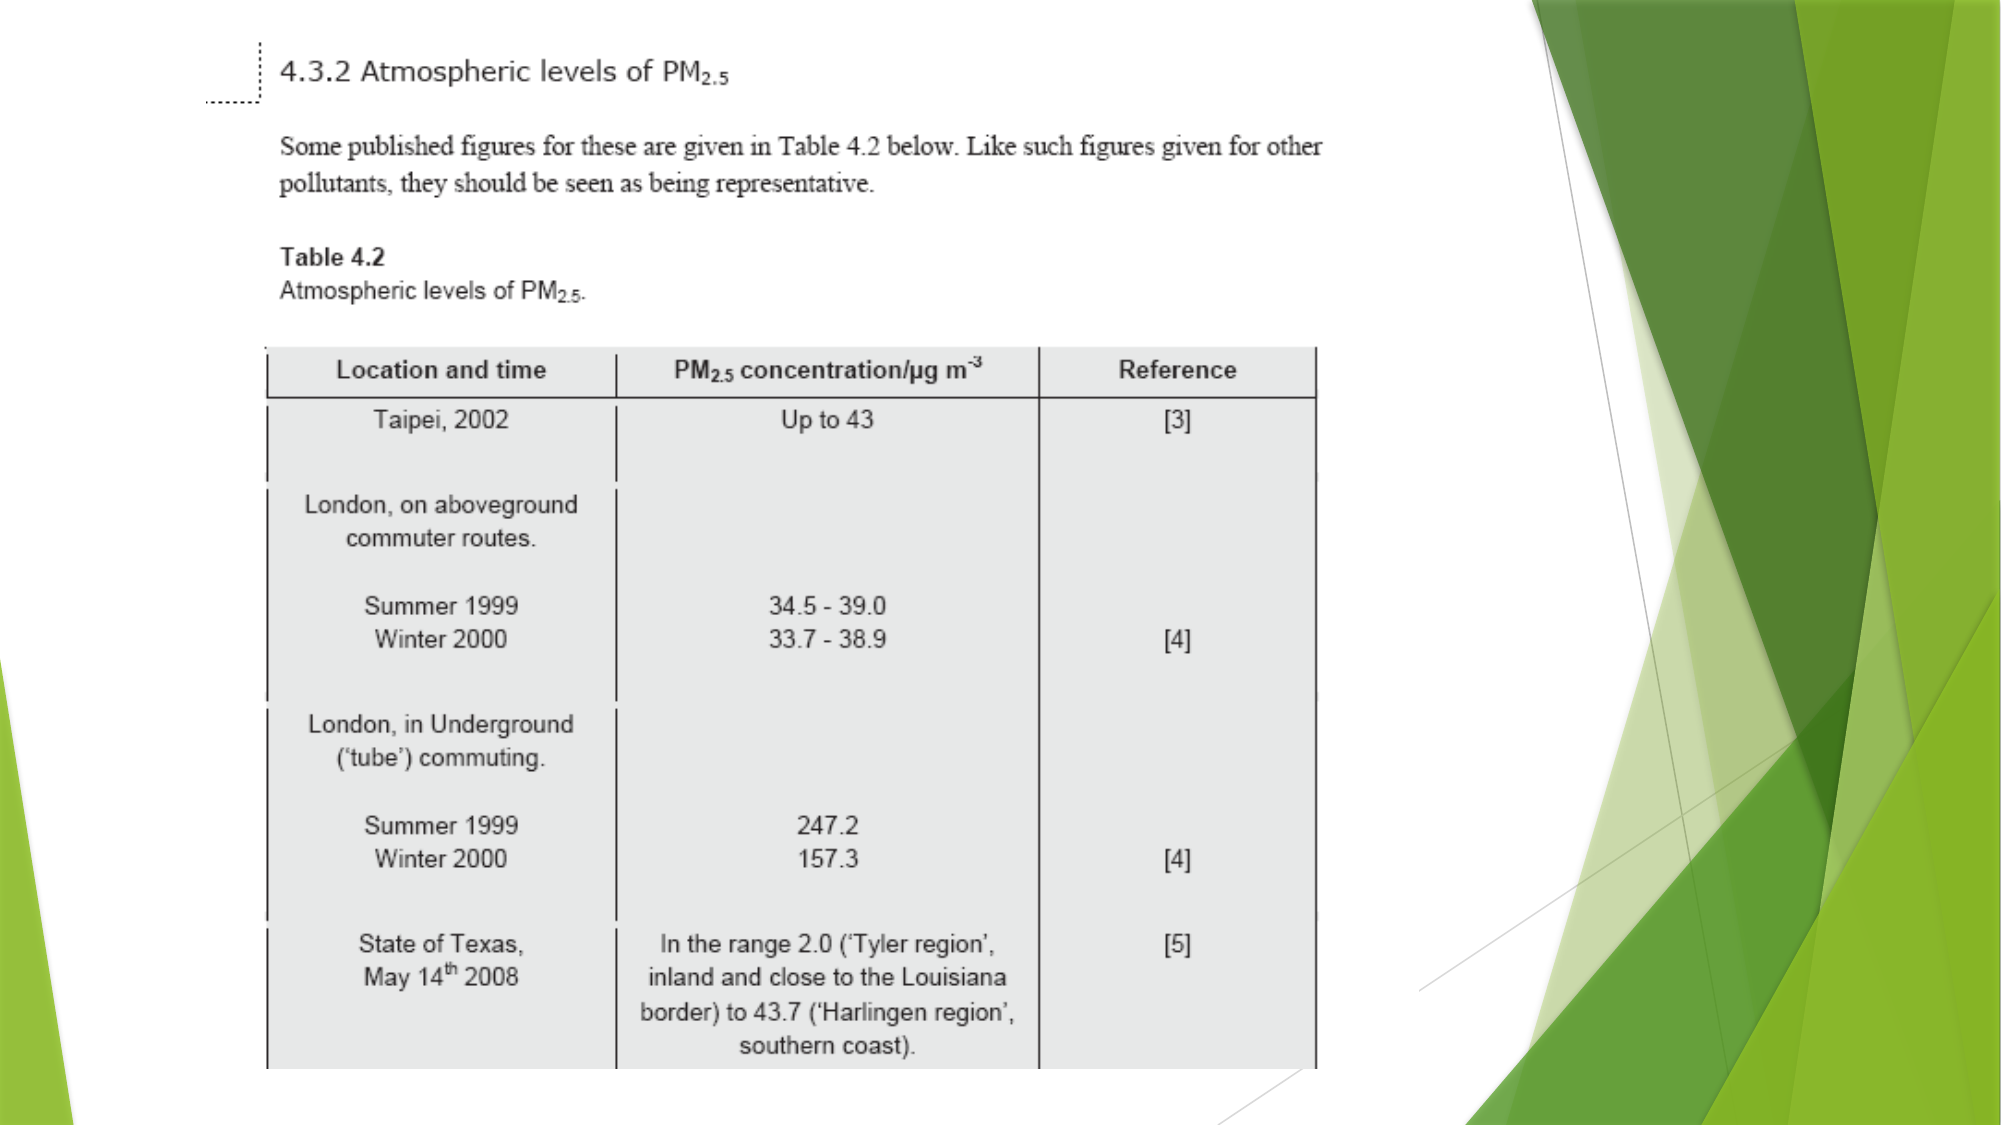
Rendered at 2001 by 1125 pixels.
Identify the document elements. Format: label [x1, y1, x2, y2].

picture [205, 40, 1419, 1070]
